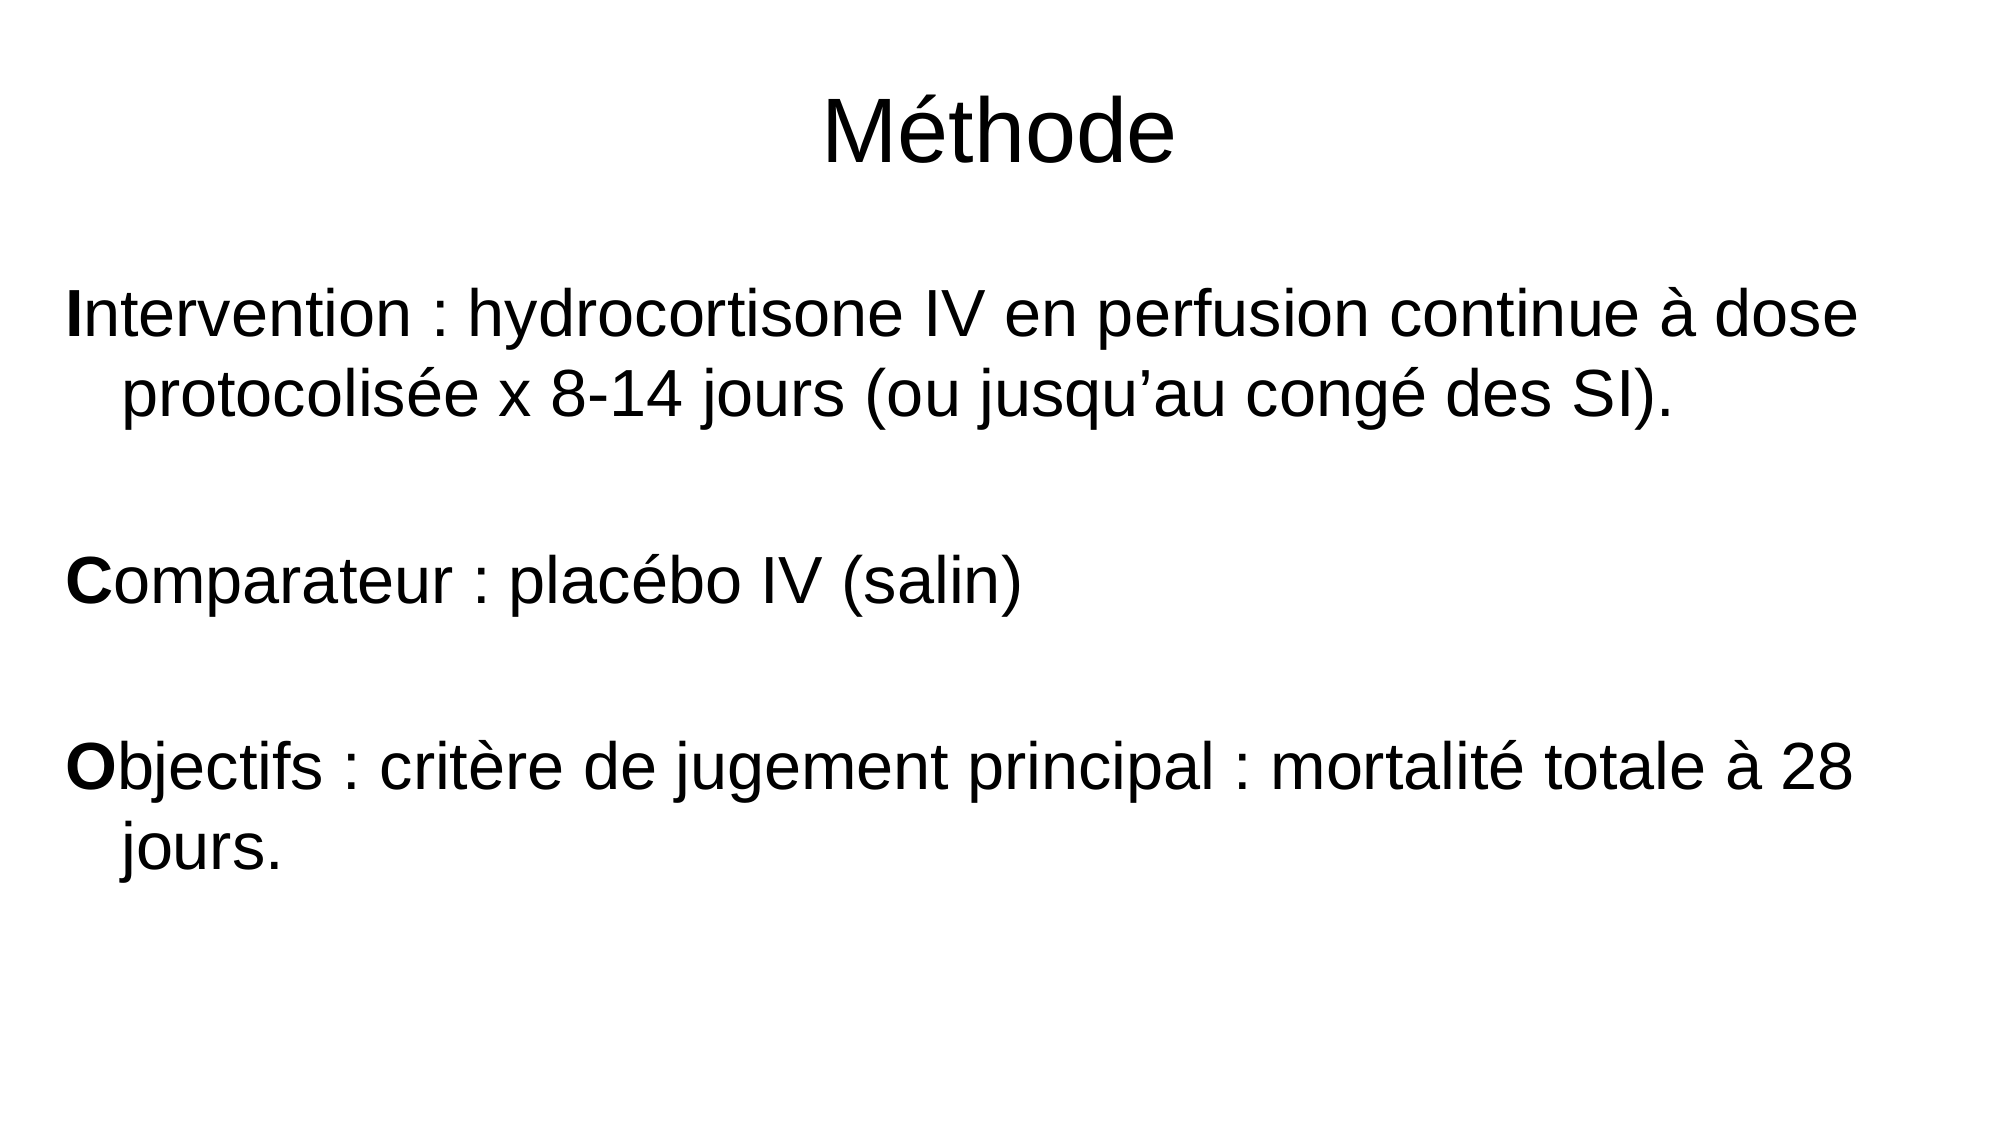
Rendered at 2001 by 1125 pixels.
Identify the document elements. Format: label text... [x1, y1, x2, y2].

title Méthode [49, 31, 1951, 220]
list Intervention : hydrocortisone IV en perfusion continue à dose protocolisée x 8-14 jours (ou jusqu’au congé des SI). Comparateur : placébo IV (salin) Objectifs : critère de jugement principal : mortalité totale à 28 jours. [49, 262, 1951, 1026]
